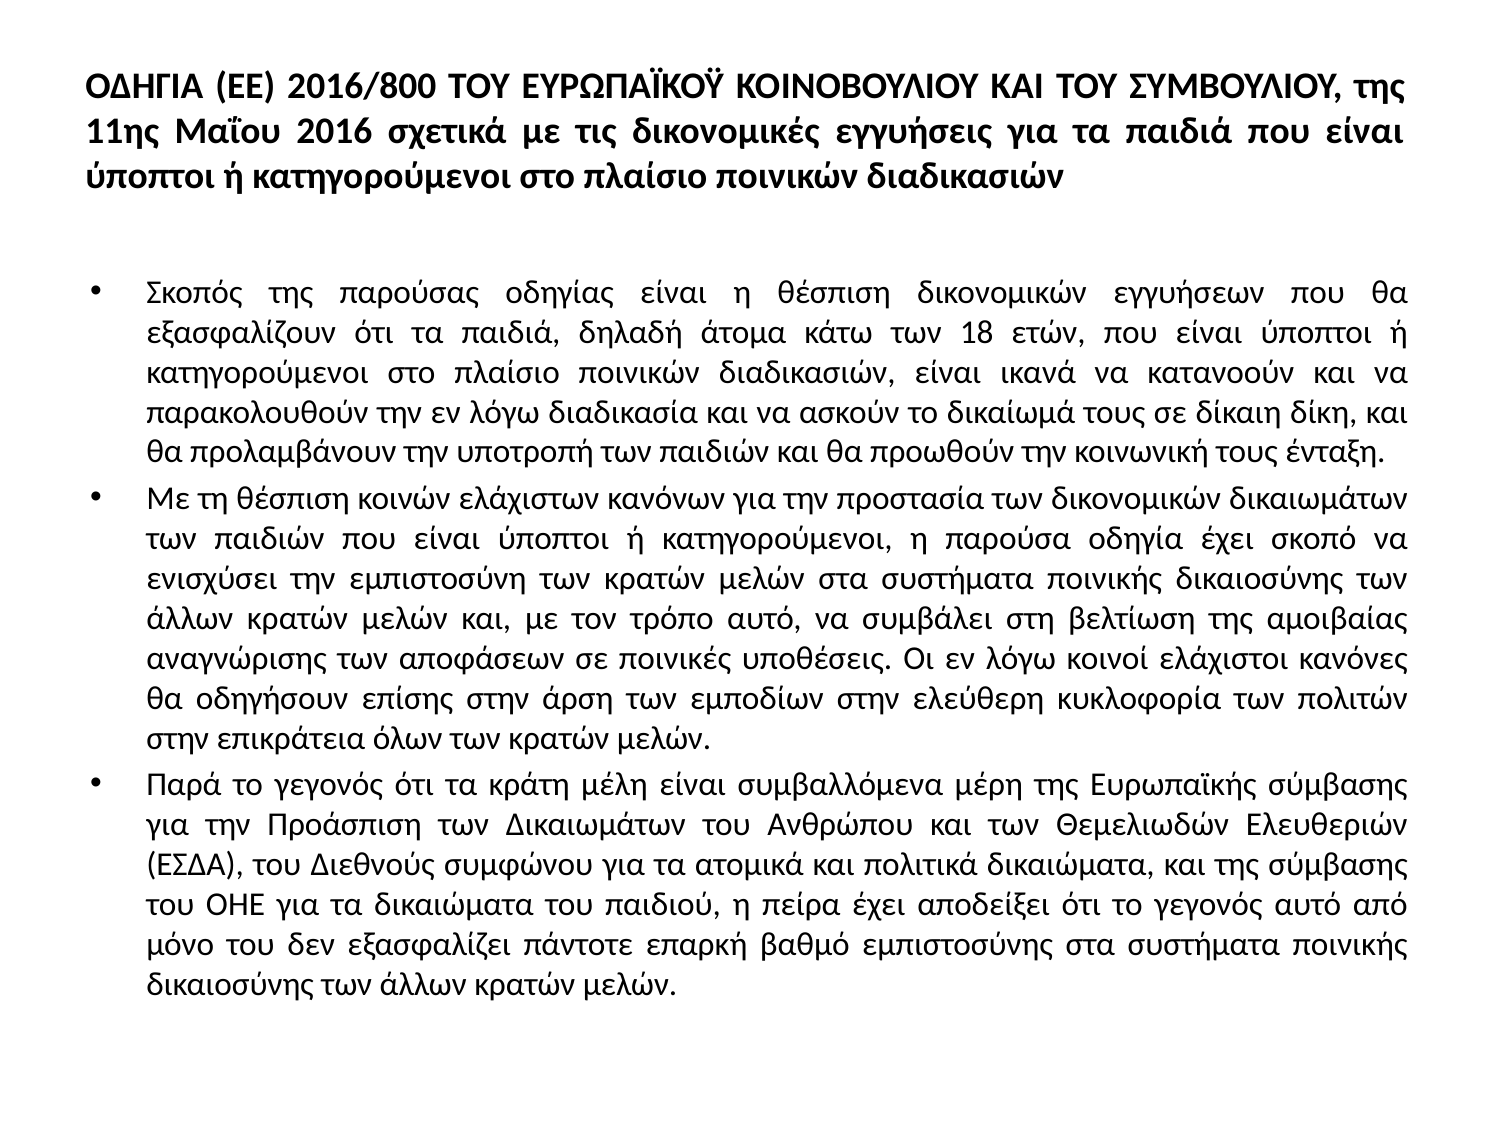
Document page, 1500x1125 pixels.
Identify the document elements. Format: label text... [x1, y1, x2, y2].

title ΟΔΗΓΊΑ (ΕΕ) 2016/800 ΤΟΥ ΕΥΡΩΠΑΪΚΟΫ ΚΟΙΝΟΒΟΥΛΊΟΥ ΚΑΙ ΤΟΥ ΣΥΜΒΟΥΛΊΟΥ, της 11ης Μαΐου 2016 σχετικά με τις δικονομικές εγγυήσεις για τα παιδιά που είναι ύποπτοι ή κατηγορούμενοι στο πλαίσιο ποινικών διαδικασιών [70, 35, 1421, 223]
list Σκοπός της παρούσας οδηγίας είναι η θέσπιση δικονομικών εγγυήσεων που θα εξασφαλίζουν ότι τα παιδιά, δηλαδή άτομα κάτω των 18 ετών, που είναι ύποπτοι ή κατηγορούμενοι στο πλαίσιο ποινικών διαδικασιών, είναι ικανά να κατανοούν και να παρακολουθούν την εν λόγω διαδικασία και να ασκούν το δικαίωμά τους σε δίκαιη δίκη, και θα προλαμβάνουν την υποτροπή των παιδιών και θα προωθούν την κοινωνική τους ένταξη. Με τη θέσπιση κοινών ελάχιστων κανόνων για την προστασία των δικονομικών δικαιωμάτων των παιδιών που είναι ύποπτοι ή κατηγορούμενοι, η παρούσα οδηγία έχει σκοπό να ενισχύσει την εμπιστοσύνη των κρατών μελών στα συστήματα ποινικής δικαιοσύνης των άλλων κρατών μελών και, με τον τρόπο αυτό, να συμβάλει στη βελτίωση της αμοιβαίας αναγνώρισης των αποφάσεων σε ποινικές υποθέσεις. Οι εν λόγω κοινοί ελάχιστοι κανόνες θα οδηγήσουν επίσης στην άρση των εμποδίων στην ελεύθερη κυκλοφορία των πολιτών στην επικράτεια όλων των κρατών μελών. Παρά το γεγονός ότι τα κράτη μέλη είναι συμβαλλόμενα μέρη της Ευρωπαϊκής σύμβασης για την Προάσπιση των Δικαιωμάτων του Ανθρώπου και των Θεμελιωδών Ελευθεριών (ΕΣΔΑ), του Διεθνούς συμφώνου για τα ατομικά και πολιτικά δικαιώματα, και της σύμβασης του ΟΗΕ για τα δικαιώματα του παιδιού, η πείρα έχει αποδείξει ότι το γεγονός αυτό από μόνο του δεν εξασφαλίζει πάντοτε επαρκή βαθμό εμπιστοσύνης στα συστήματα ποινικής δικαιοσύνης των άλλων κρατών μελών. [75, 262, 1425, 1005]
